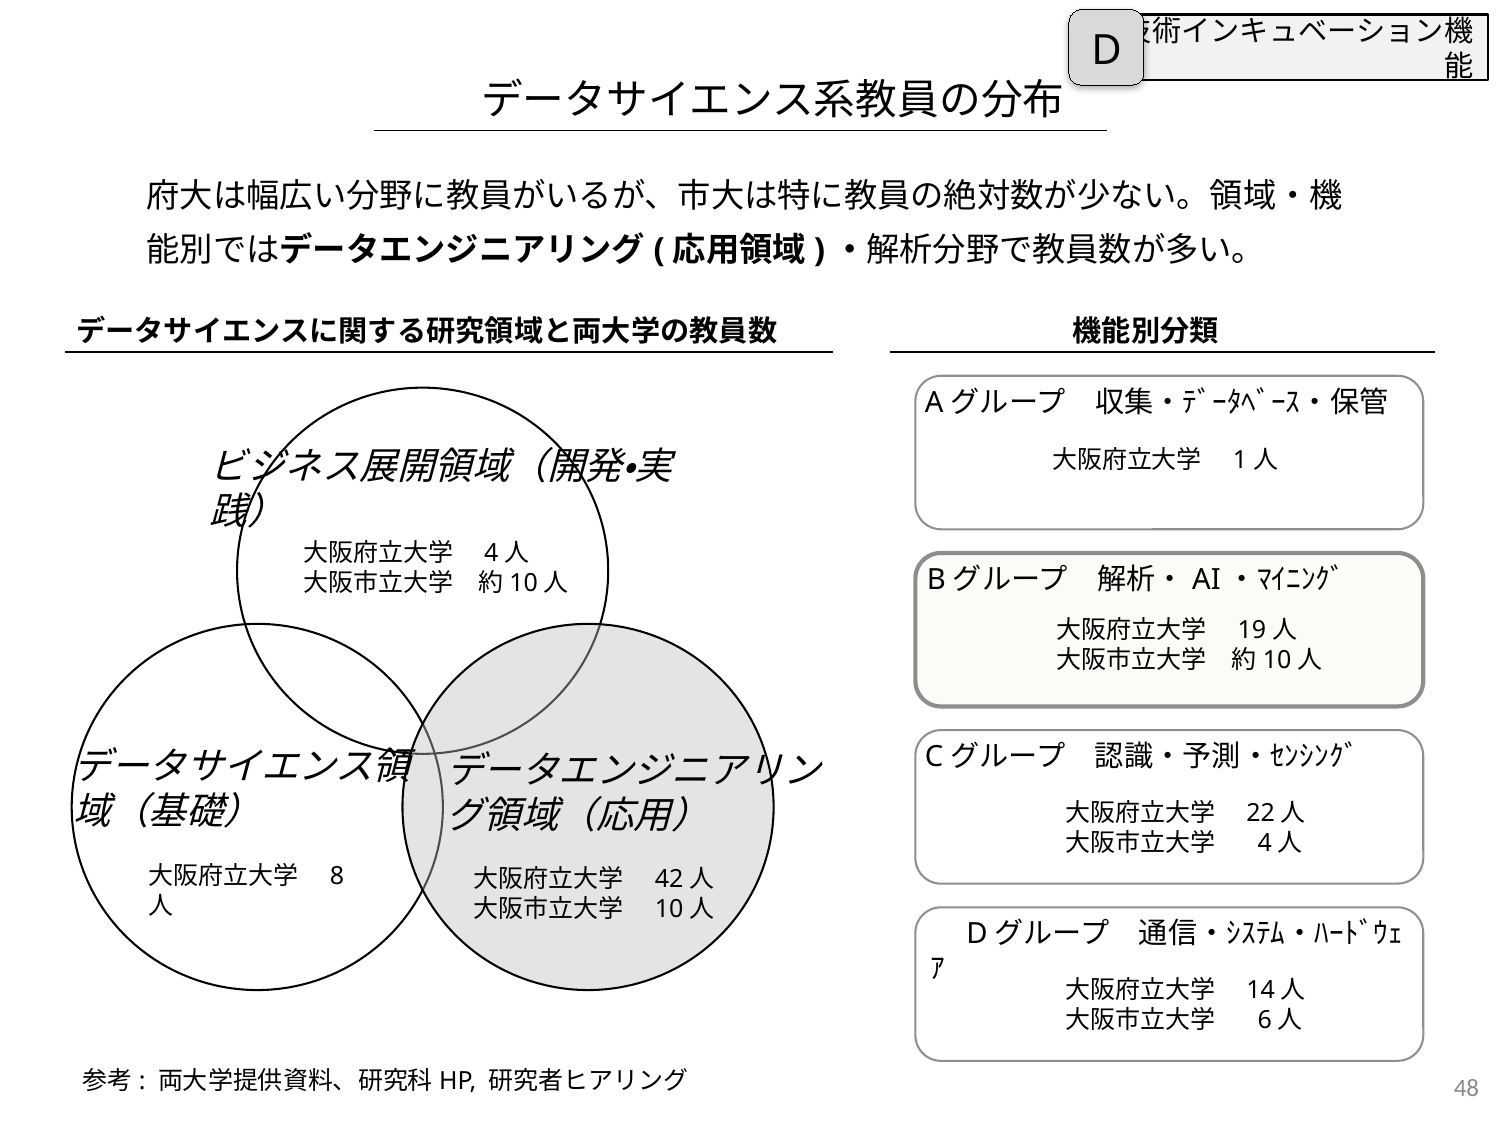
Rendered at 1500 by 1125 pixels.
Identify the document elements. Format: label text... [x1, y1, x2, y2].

text_box [72, 840, 422, 993]
text_box [415, 621, 763, 738]
text_box Aグループ 収集・ﾃﾞｰﾀﾍﾞｰｽ・保管 [873, 375, 1404, 426]
text_box 大阪府立大学 8人 [133, 852, 387, 927]
text_box ビジネス展開領域（開発・実践） [194, 434, 750, 540]
text_box 機能別分類 [1057, 304, 1234, 351]
text_box [84, 621, 422, 734]
text_box [913, 550, 1426, 709]
text_box データサイエンス領域（基礎） [58, 734, 443, 840]
text_box データサイエンスに関する研究領域と両大学の教員数 [61, 304, 793, 355]
text_box 府大は幅広い分野に教員がいるが、市大は特に教員の絶対数が少ない。領域・機能別ではデータエンジニアリング(応用領域)・解析分野で教員数が多い。 [132, 152, 1388, 276]
text_box [234, 540, 611, 718]
text_box [913, 373, 1426, 532]
text_box 技術インキュベーション機能 [1143, 12, 1490, 82]
text_box [913, 728, 1426, 886]
text_box 大阪府立大学 1人 [1037, 436, 1293, 482]
text_box 大阪府立大学 42人 大阪市立大学 10人 [459, 854, 730, 930]
text_box 大阪府立大学 22人 大阪市立大学 4人 [1050, 789, 1321, 864]
text_box 大阪府立大学 14人 大阪市立大学 6人 [1050, 966, 1321, 1041]
text_box 大阪府立大学 4人 大阪市立大学 約10人 [288, 529, 584, 604]
text_box Dグループ 通信・ｼｽﾃﾑ・ﾊｰﾄﾞｳｪｱ [915, 907, 1424, 992]
slide_number 48 [1144, 1056, 1495, 1117]
text_box [403, 840, 773, 993]
text_box データエンジニアリング領域（応用） [431, 738, 857, 843]
text_box 参考: 両大学提供資料、研究科HP, 研究者ヒアリング [68, 1057, 715, 1102]
text_box 大阪府立大学 19人 大阪市立大学 約10人 [1042, 606, 1338, 682]
text_box D [1068, 9, 1144, 86]
text_box Bグループ 解析・AI・ﾏｲﾆﾝｸﾞ [875, 552, 1361, 603]
text_box [296, 385, 550, 434]
text_box [913, 923, 1426, 1063]
text_box Cグループ 認識・予測・ｾﾝｼﾝｸﾞ [874, 730, 1374, 780]
text_box データサイエンス系教員の分布 [466, 65, 1216, 131]
